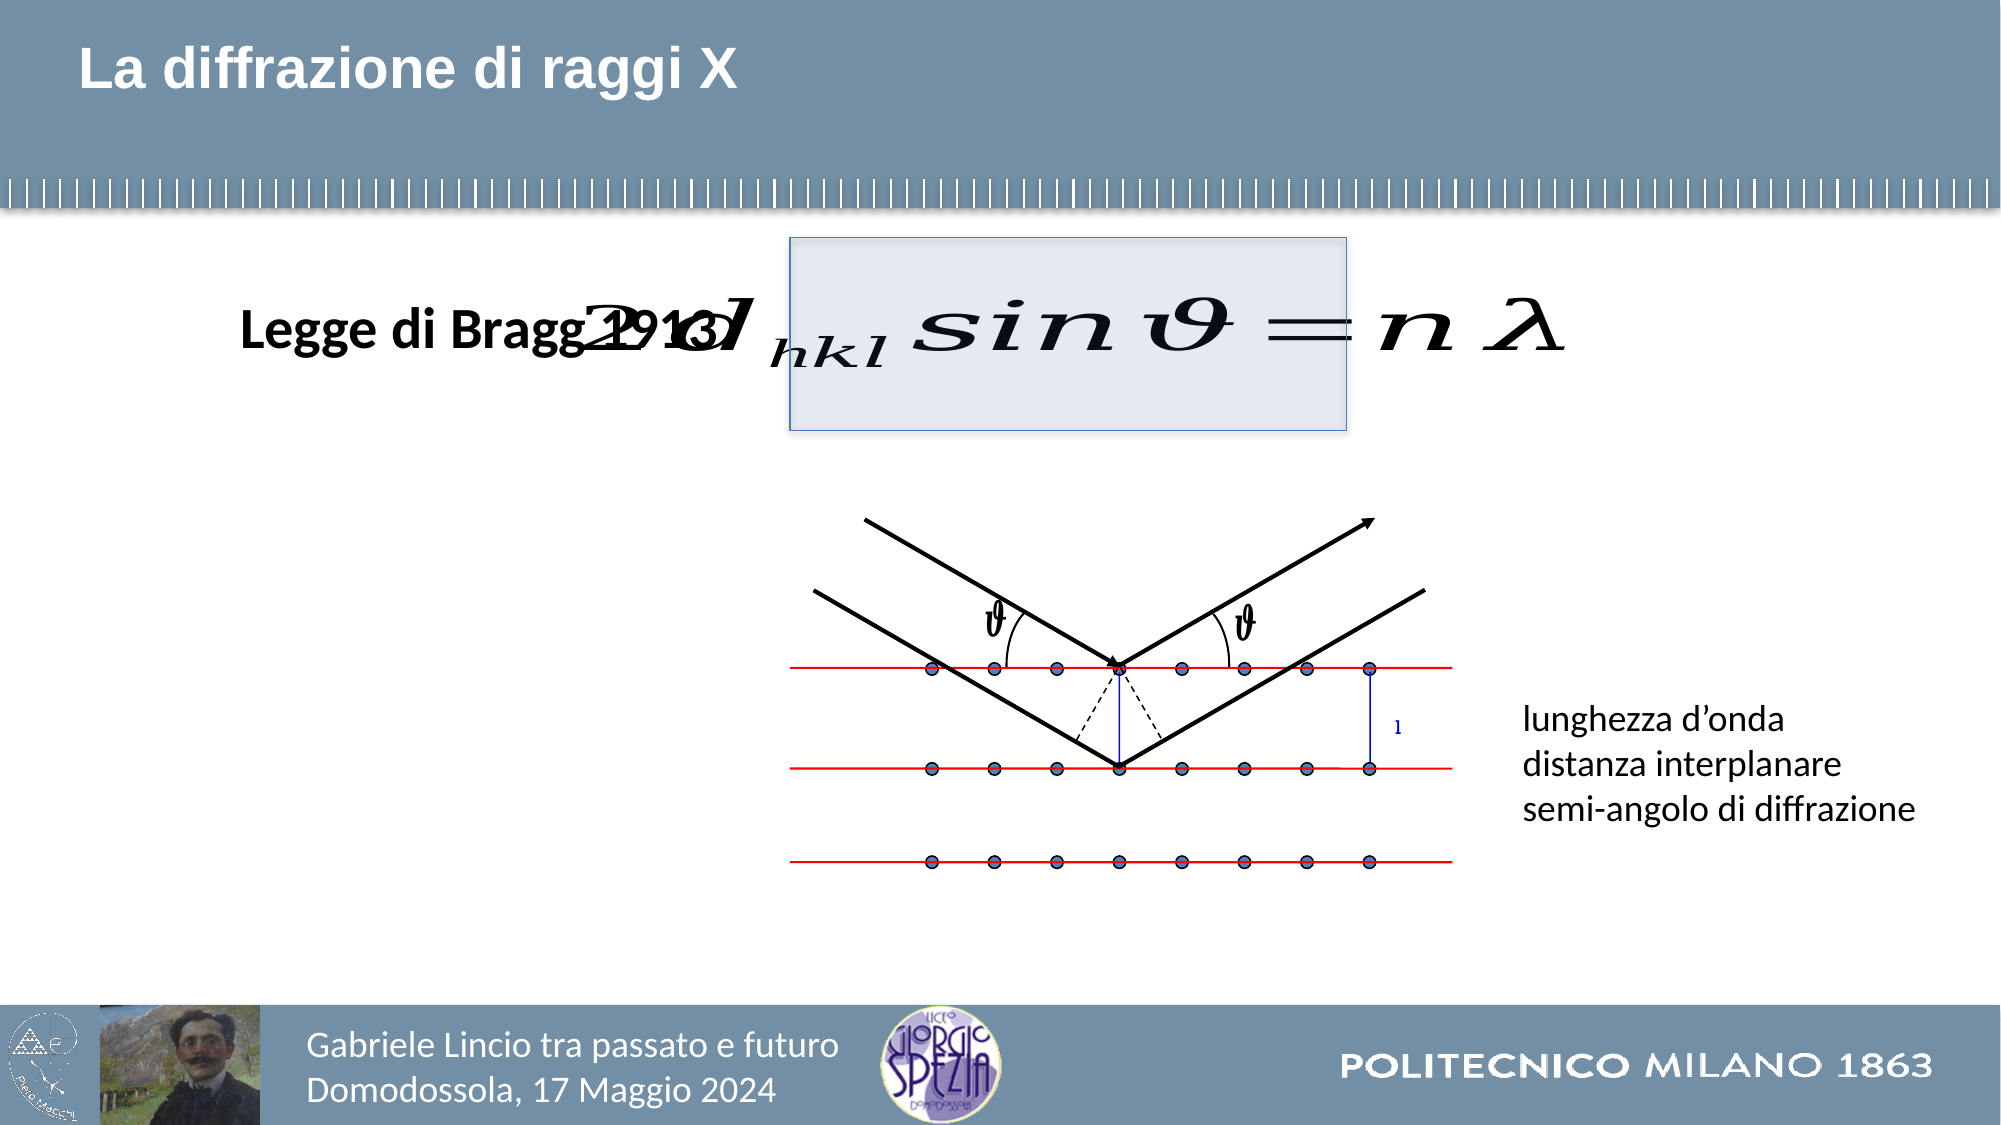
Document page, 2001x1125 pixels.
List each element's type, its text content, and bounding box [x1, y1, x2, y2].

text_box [789, 591, 1453, 869]
picture [7, 1002, 87, 1125]
text_box [789, 237, 1347, 431]
text_box Gabriele Lincio tra passato e futuro Domodossola, 17 Maggio 2024 [291, 1012, 855, 1117]
picture [1333, 1041, 1942, 1089]
picture [100, 1005, 260, 1125]
title La diffrazione di raggi X [63, 75, 1940, 161]
text_box [0, 0, 2000, 75]
text_box Legge di Bragg 1913 [225, 282, 784, 368]
picture [876, 997, 1007, 1125]
